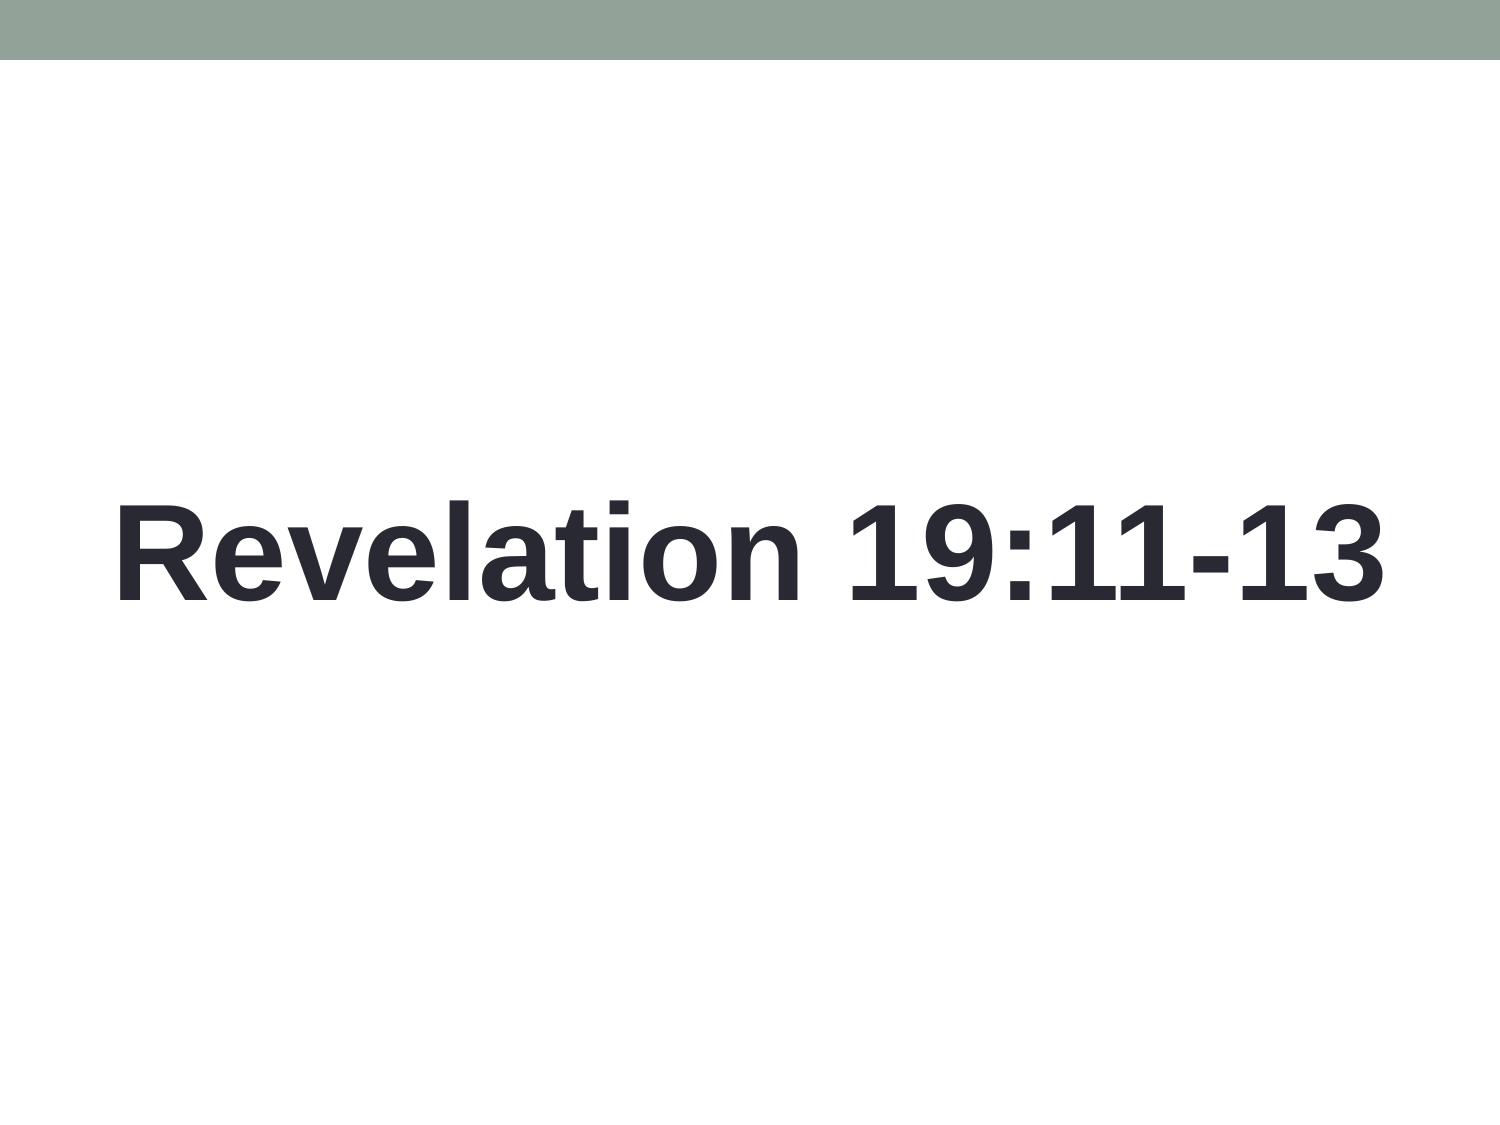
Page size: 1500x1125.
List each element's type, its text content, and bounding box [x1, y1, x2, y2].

list Revelation 19:11-13 [75, 262, 1425, 1063]
